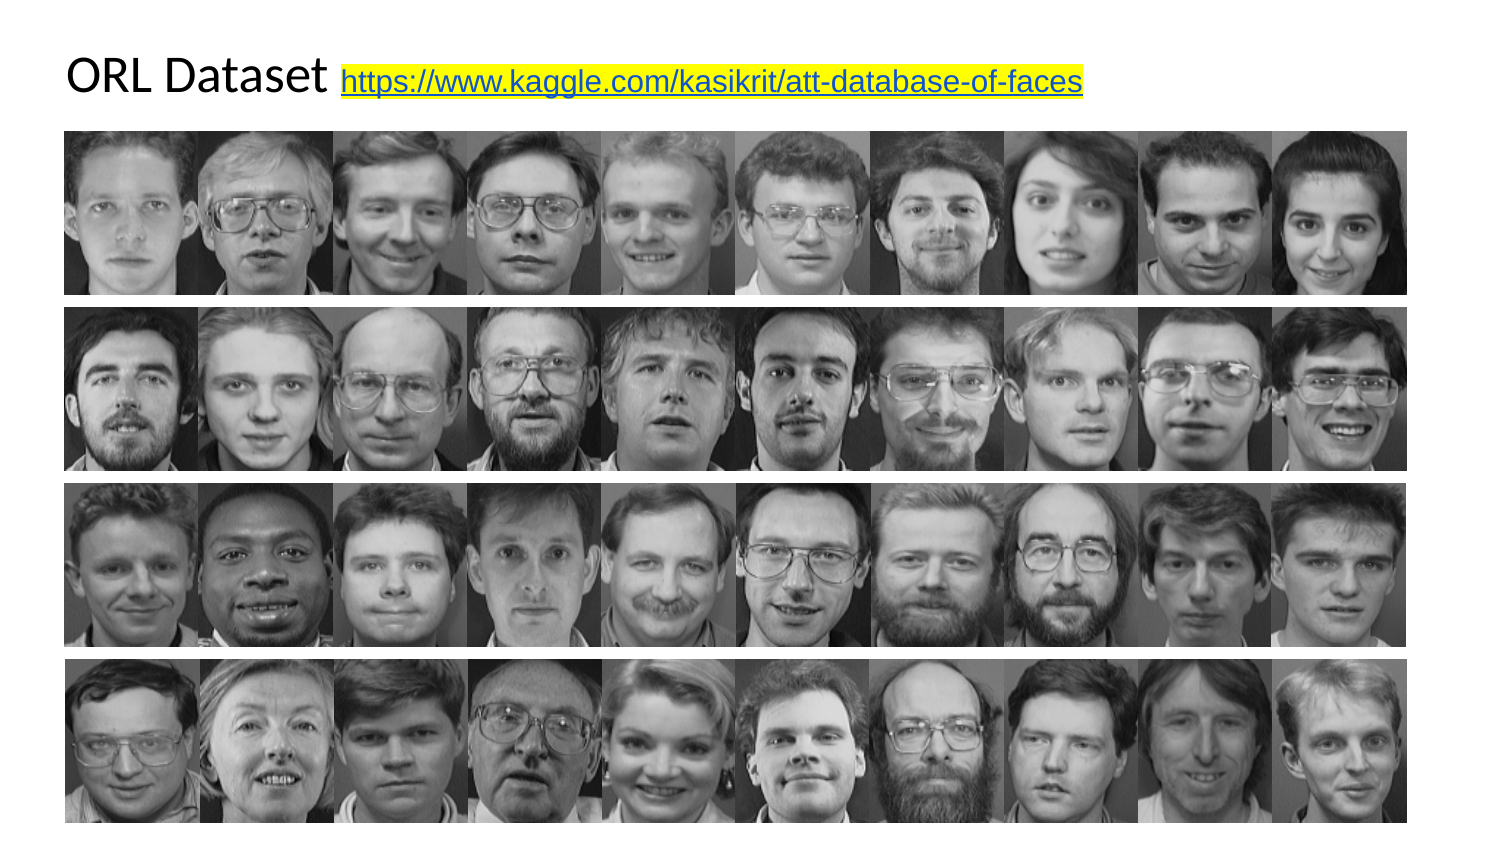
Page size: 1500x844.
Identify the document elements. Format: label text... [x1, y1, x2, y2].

picture [64, 483, 1406, 647]
picture [65, 659, 1407, 823]
picture [64, 131, 1407, 295]
picture [64, 307, 1407, 471]
title ORL Dataset https://www.kaggle.com/kasikrit/att-database-of-faces [51, 24, 1449, 119]
